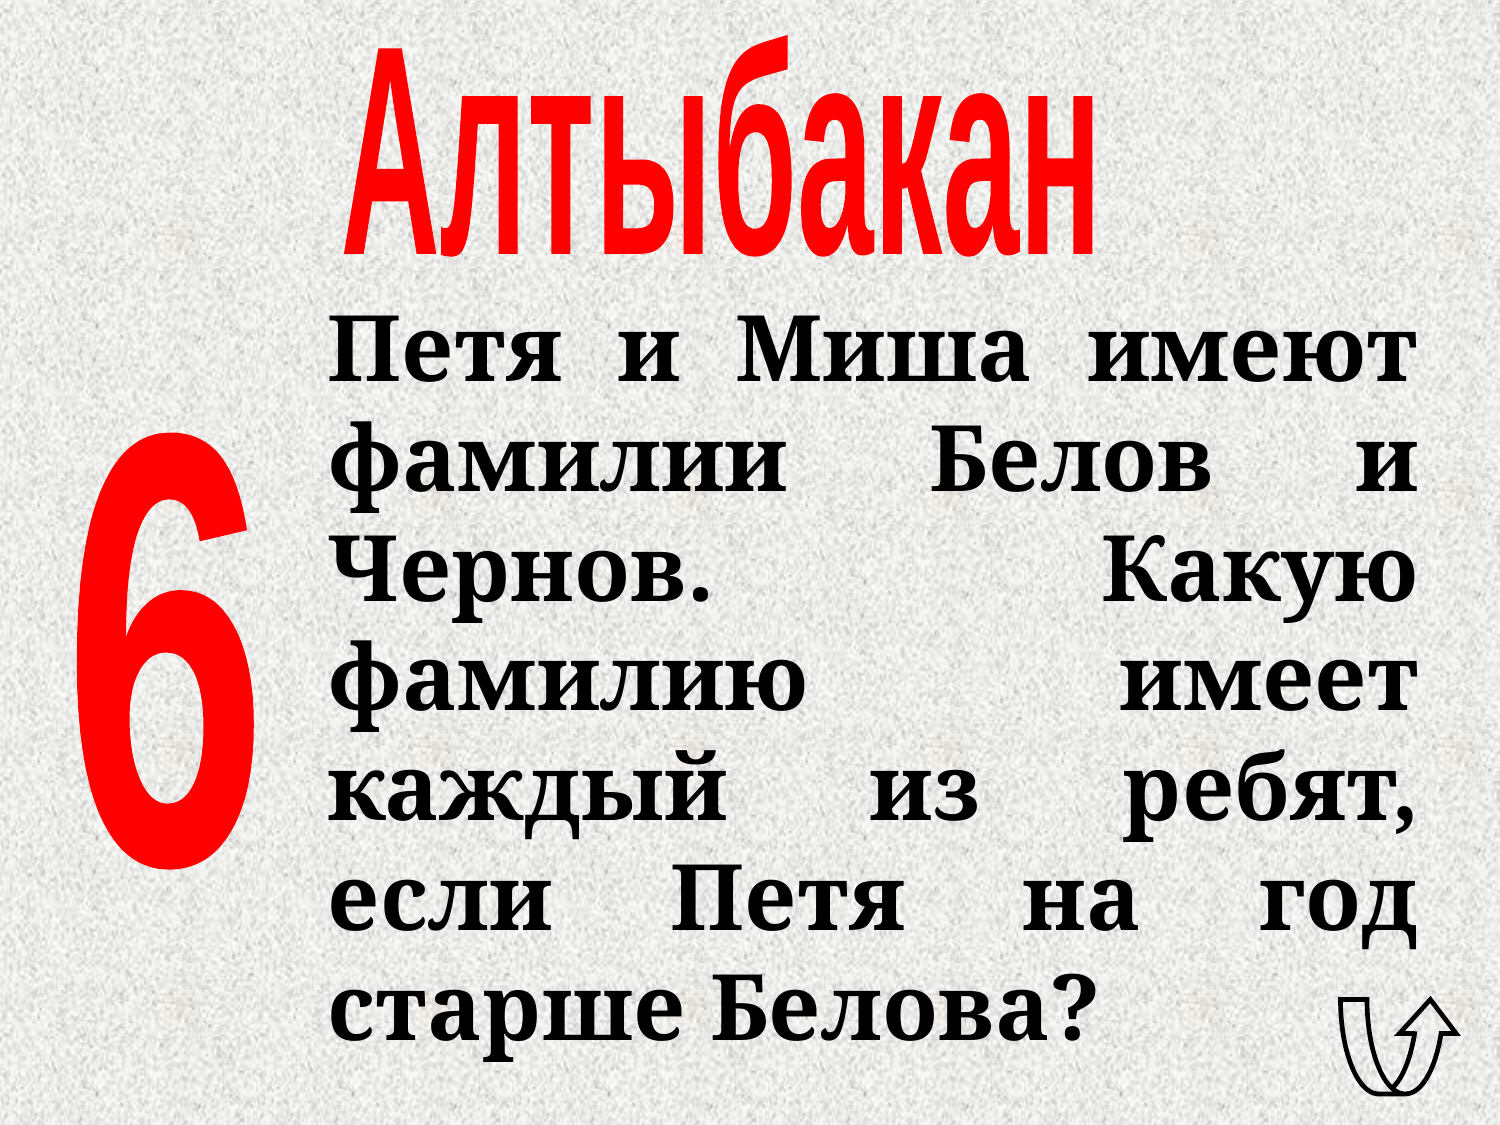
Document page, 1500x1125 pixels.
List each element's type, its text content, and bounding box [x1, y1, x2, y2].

text_box Петя и Миша имеют фамилии Белов и Чернов. Какую фамилию имеет каждый из ребят, если Петя на год старше Белова? [312, 281, 1436, 1067]
text_box [1340, 999, 1457, 1095]
picture [0, 0, 1500, 1125]
